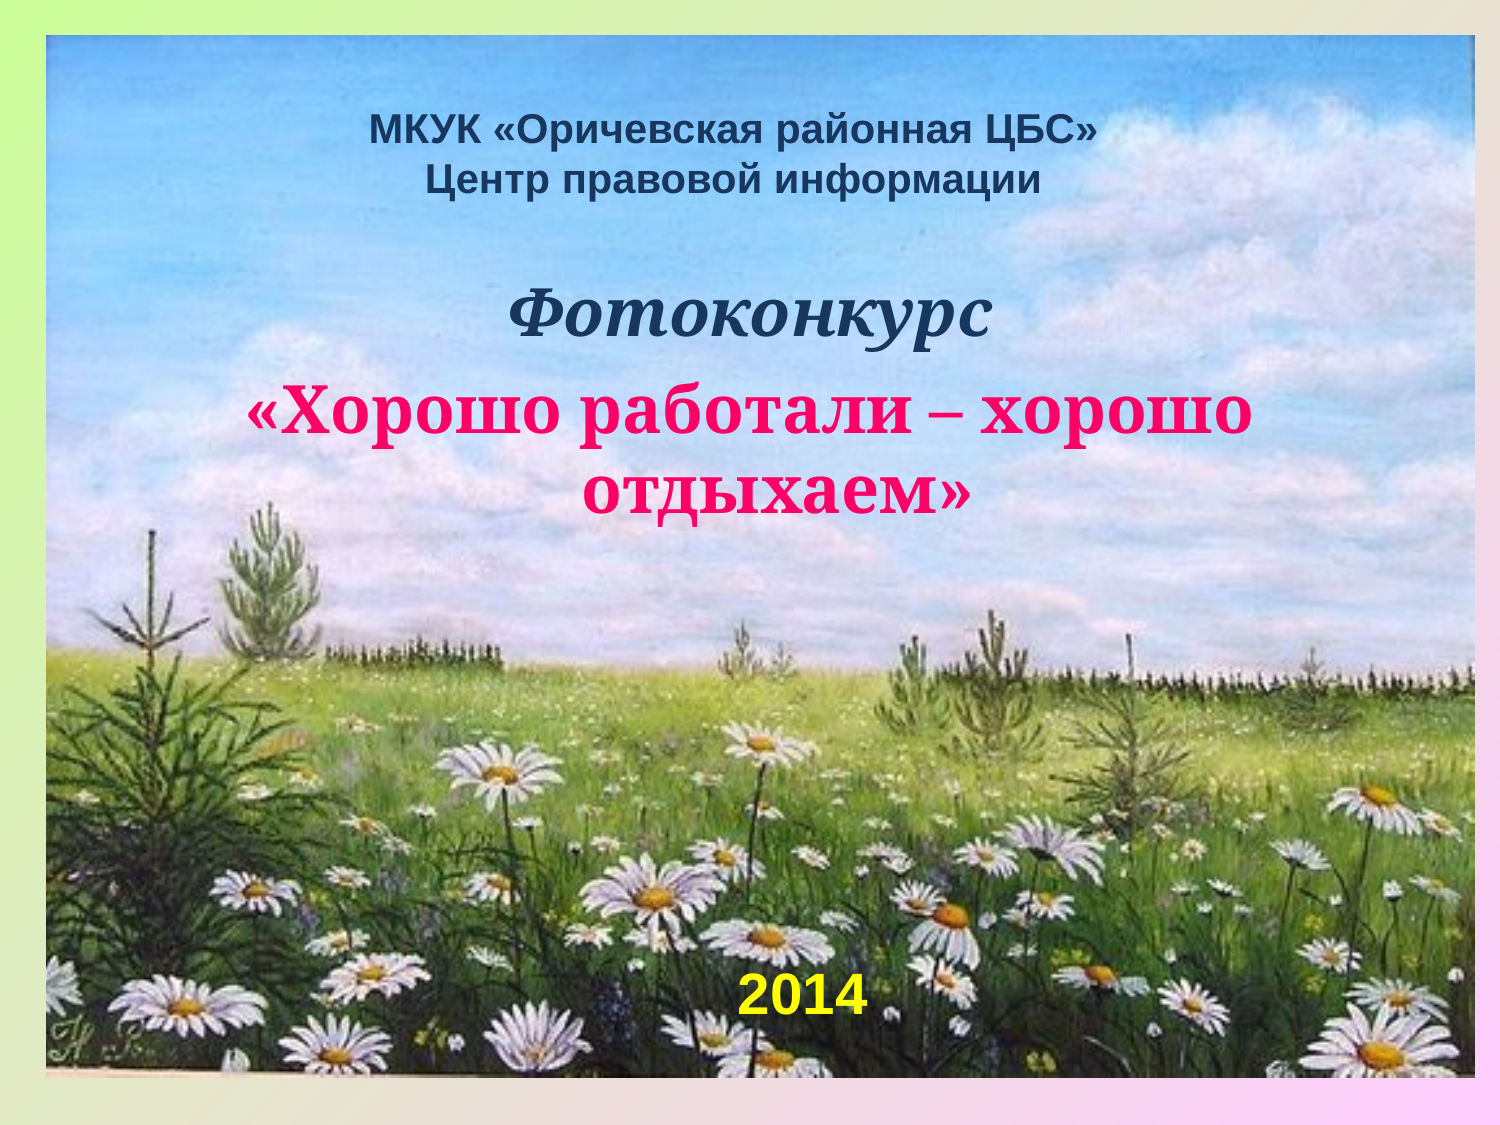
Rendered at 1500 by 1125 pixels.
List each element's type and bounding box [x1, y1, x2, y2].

picture [46, 34, 1475, 1079]
